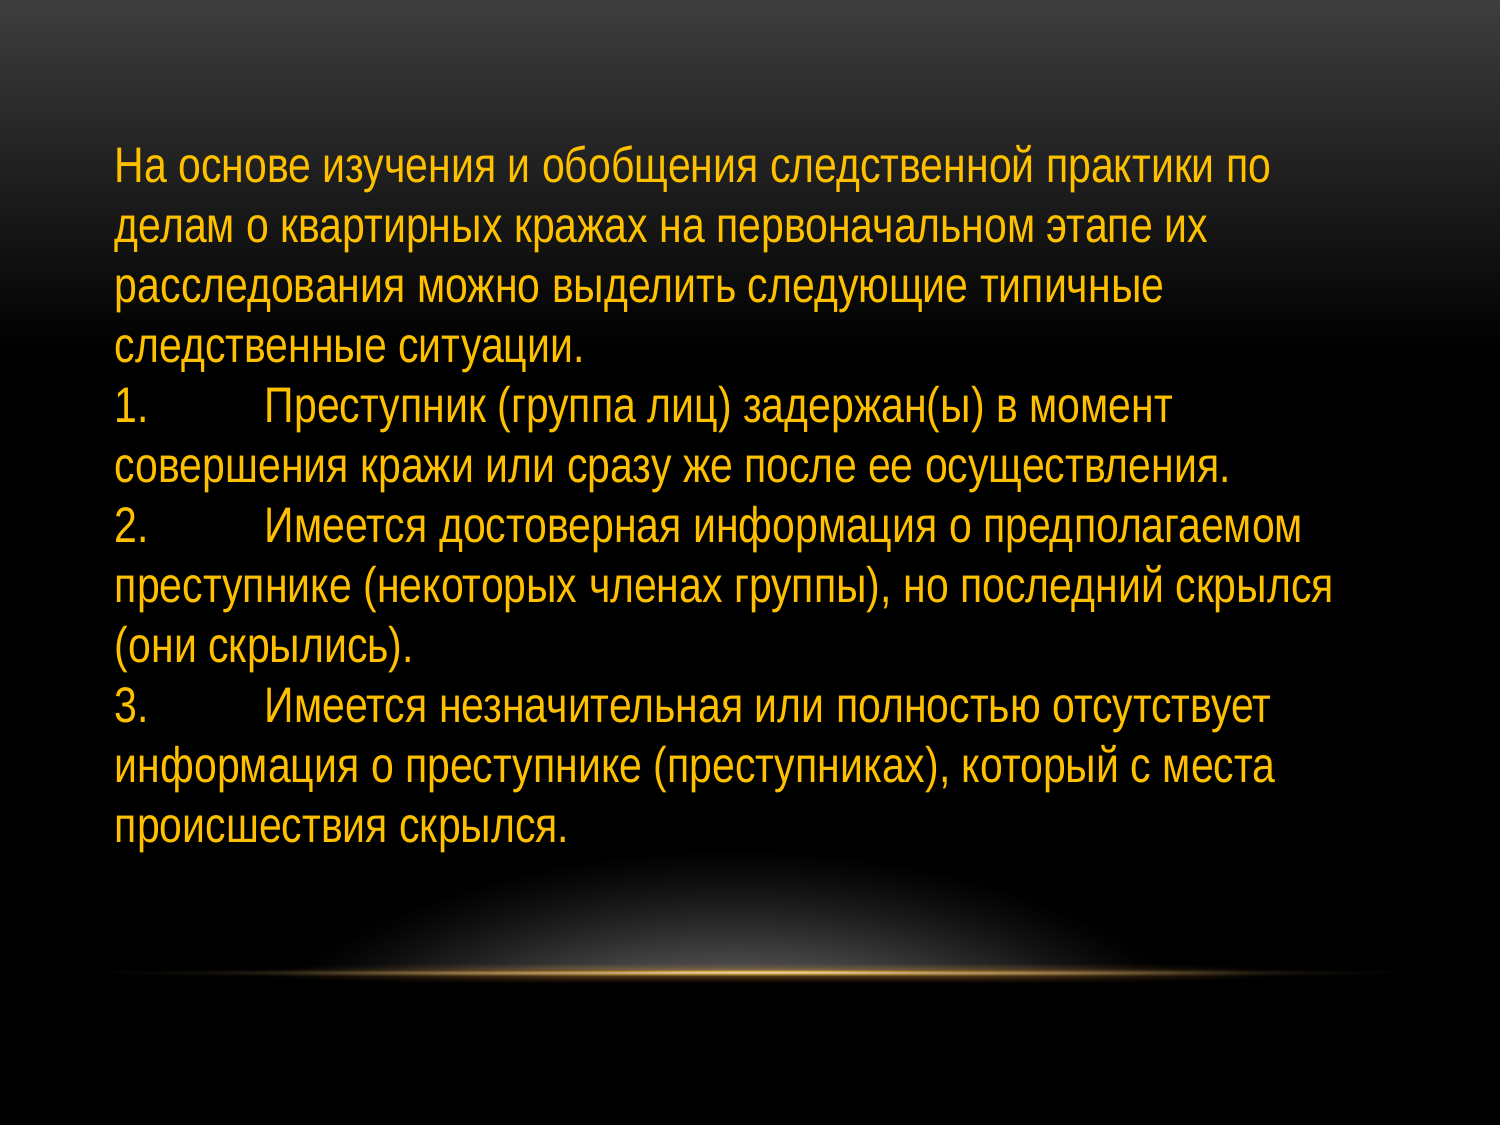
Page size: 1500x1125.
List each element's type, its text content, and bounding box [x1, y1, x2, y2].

picture [0, 0, 1500, 1125]
text_box На основе изучения и обобщения следственной практики по делам о квартирных кражах на первоначальном этапе их расследования можно выделить следующие типичные следственные ситуации. 1. Преступник (группа лиц) задержан(ы) в момент совершения кражи или сразу же после ее осуществления. 2. Имеется достоверная информация о предполагаемом преступнике (некоторых членах группы), но последний скрылся (они скрылись). 3. Имеется незначительная или полностью отсутствует информация о преступнике (преступниках), который с места происшествия скрылся. [100, 125, 1400, 861]
